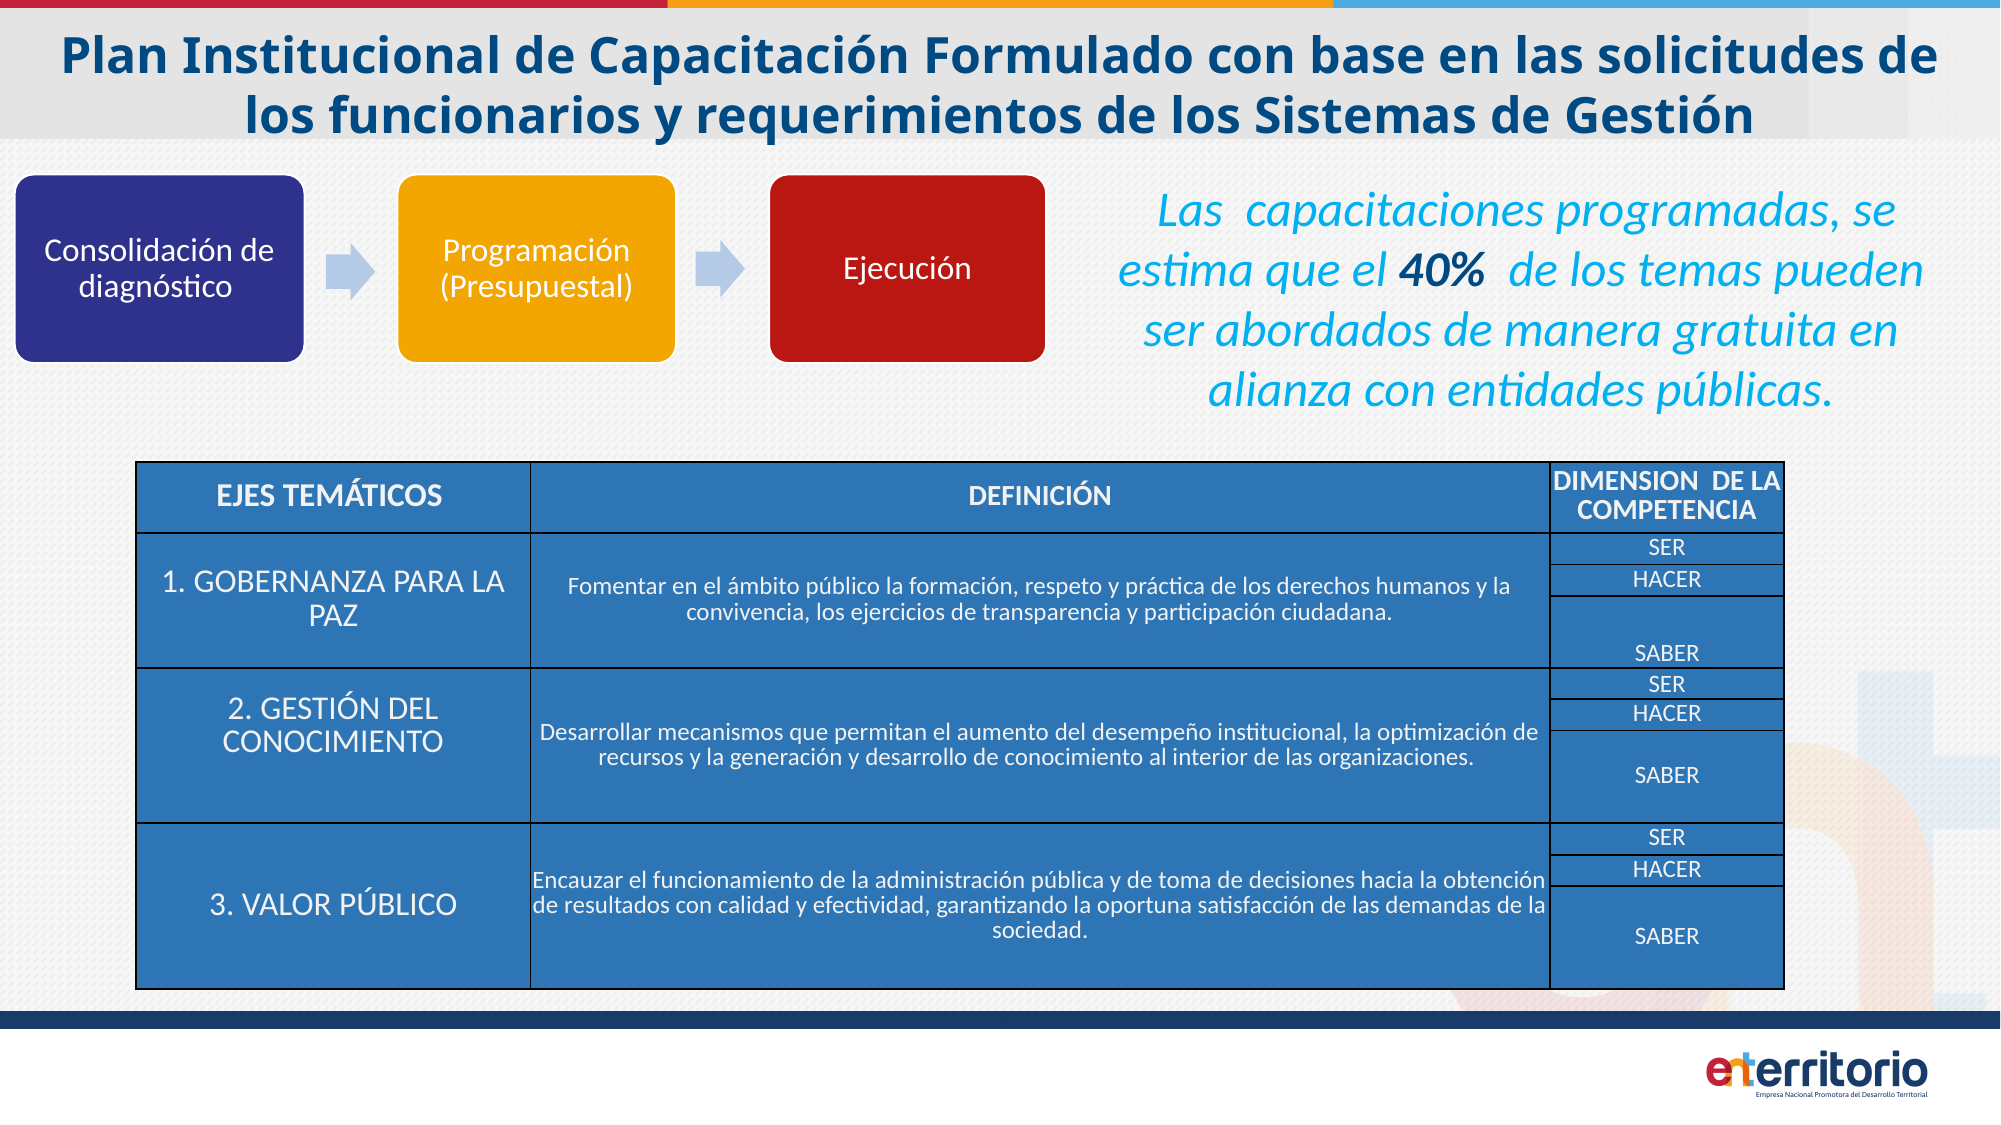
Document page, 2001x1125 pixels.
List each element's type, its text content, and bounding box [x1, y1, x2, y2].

text_box Plan Institucional de Capacitación Formulado con base en las solicitudes de los funcionarios y requerimientos de los Sistemas de Gestión [7, 16, 1993, 152]
table_header EJES TEMÁTICOS [137, 463, 530, 532]
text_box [695, 239, 745, 298]
table_cell SER [1551, 669, 1783, 698]
text_box Las capacitaciones programadas, se estima que el 40% de los temas pueden ser abordados de manera gratuita en alianza con entidades públicas. [1070, 168, 1973, 424]
table_cell SABER [1551, 597, 1783, 667]
table_cell 2. GESTIÓN DEL CONOCIMIENTO [137, 669, 530, 822]
table_cell HACER [1551, 856, 1783, 885]
table_cell SABER [1551, 887, 1783, 988]
table_cell 3. VALOR PÚBLICO [137, 824, 530, 988]
table_cell SER [1551, 534, 1783, 564]
table_cell HACER [1551, 565, 1783, 595]
table_cell SER [1551, 824, 1783, 854]
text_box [14, 174, 305, 364]
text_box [325, 242, 376, 301]
table_cell Fomentar en el ámbito público la formación, respeto y práctica de los derechos humanos y la convivencia, los ejercicios de transparencia y participación ciudadana. [531, 534, 1549, 667]
table_cell SABER [1551, 731, 1783, 822]
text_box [768, 174, 1047, 364]
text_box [397, 174, 677, 364]
table_cell HACER [1551, 700, 1783, 730]
table_cell Desarrollar mecanismos que permitan el aumento del desempeño institucional, la optimización de recursos y la generación y desarrollo de conocimiento al interior de las organizaciones. [531, 669, 1549, 822]
table_cell 1. GOBERNANZA PARA LA PAZ [137, 534, 530, 667]
table_header DIMENSION DE LA COMPETENCIA [1551, 463, 1783, 532]
picture [0, 0, 2001, 1125]
table_header DEFINICIÓN [531, 463, 1549, 532]
table_cell Encauzar el funcionamiento de la administración pública y de toma de decisiones hacia la obtención de resultados con calidad y efectividad, garantizando la oportuna satisfacción de las demandas de la sociedad. [531, 824, 1549, 988]
